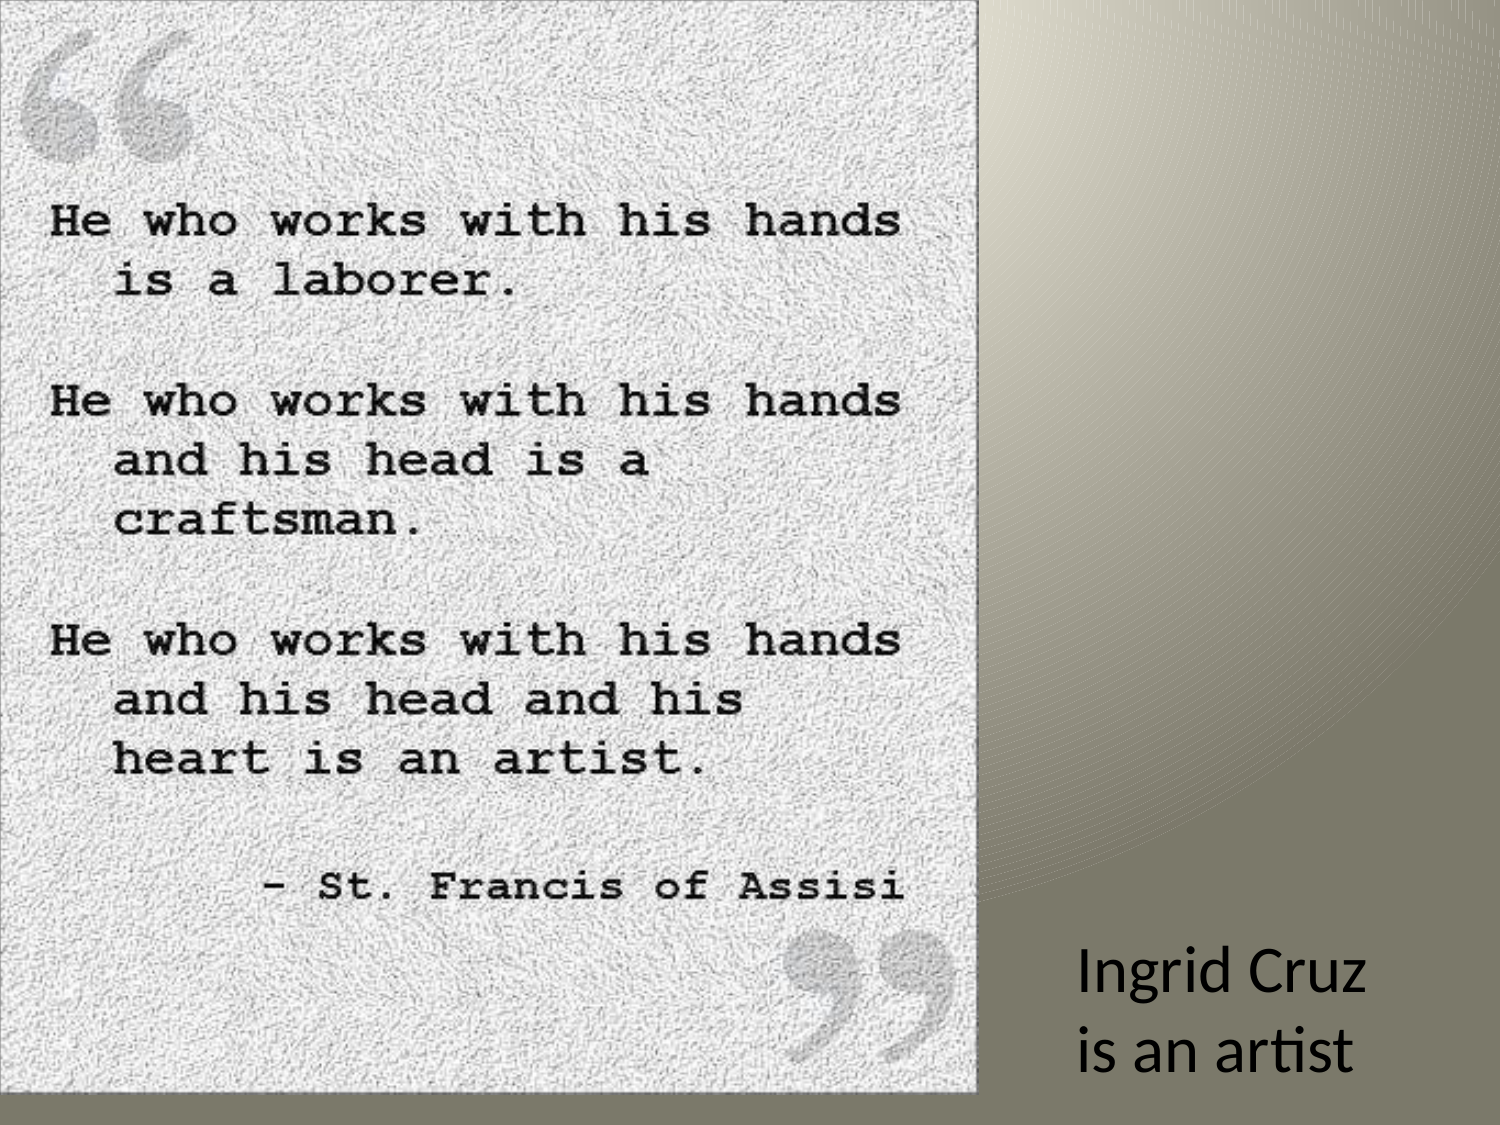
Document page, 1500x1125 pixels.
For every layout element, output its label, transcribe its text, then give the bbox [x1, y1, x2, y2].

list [0, 0, 1258, 1096]
text_box Ingrid Cruz is an artist [1261, 918, 1452, 1093]
